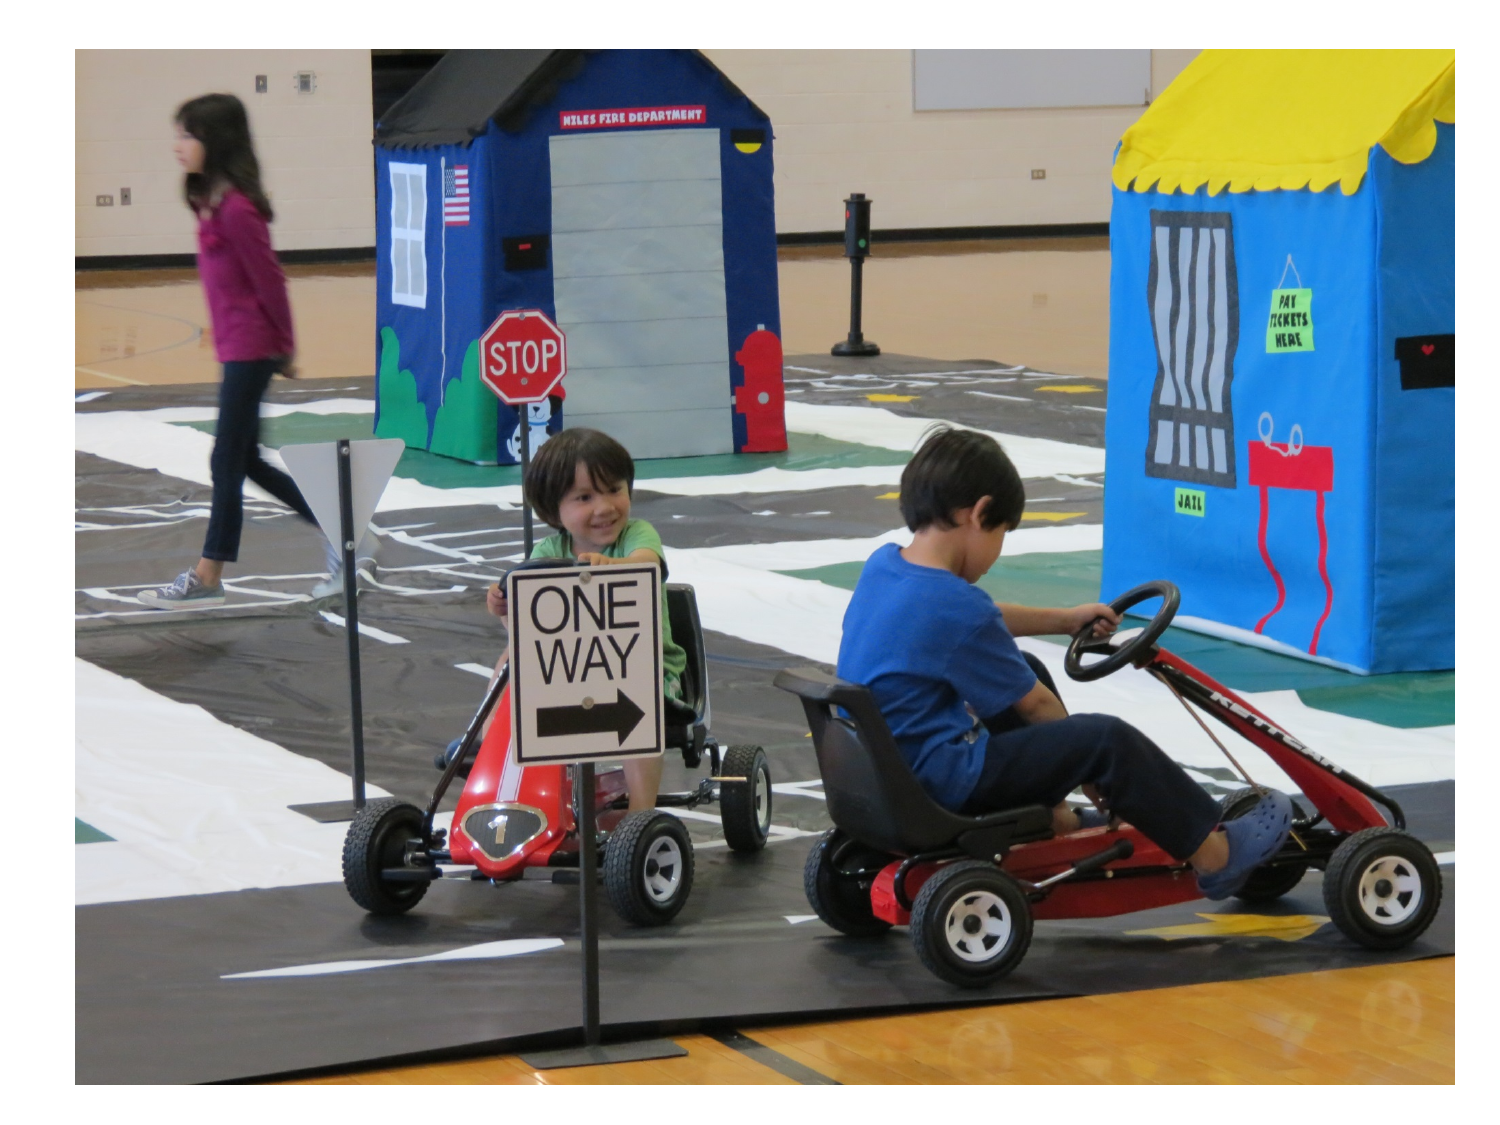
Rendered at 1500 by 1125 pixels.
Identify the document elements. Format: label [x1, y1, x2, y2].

picture [74, 49, 1456, 1086]
